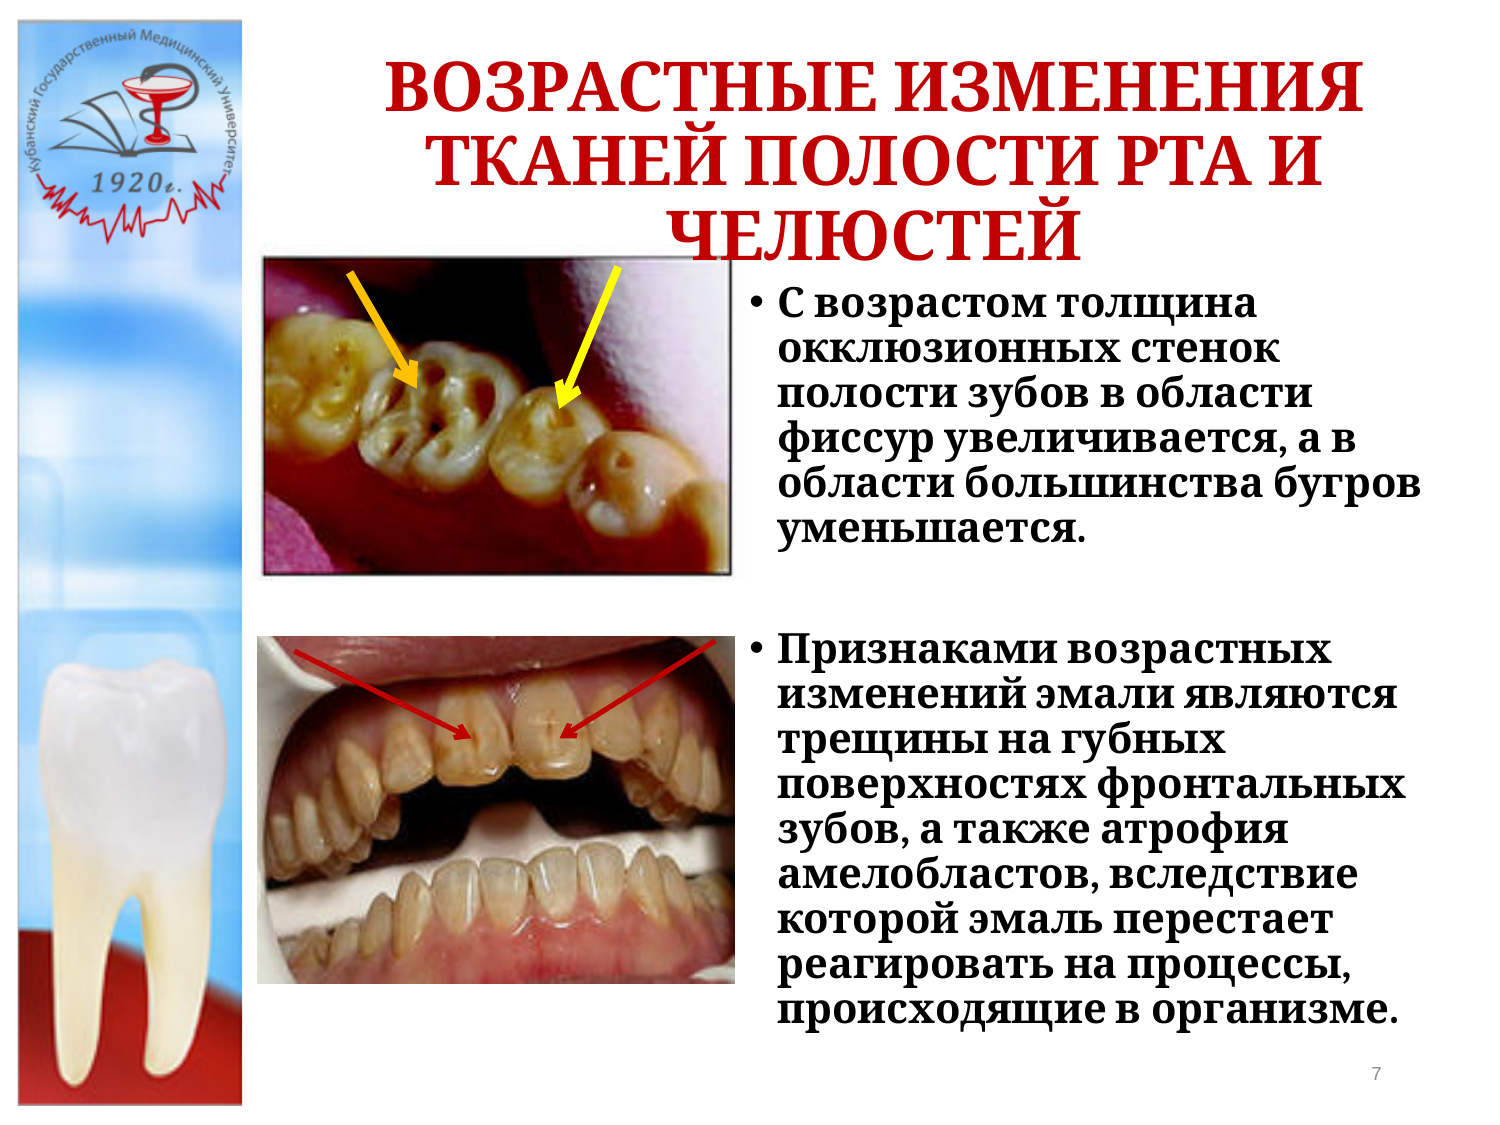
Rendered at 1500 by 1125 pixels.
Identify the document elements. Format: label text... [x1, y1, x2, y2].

slide_number 7 [1059, 1042, 1397, 1103]
text_box ВОЗРАСТНЫЕ ИЗМЕНЕНИЯ ТКАНЕЙ ПОЛОСТИ РТА И ЧЕЛЮСТЕЙ [269, 45, 1480, 233]
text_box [242, 243, 750, 581]
picture [17, 19, 243, 1106]
text_box С возрастом толщина окклюзионных стенок полости зубов в области фиссур увеличивается, а в области большинства бугров уменьшается. Признаками возрастных изменений эмали являются трещины на губных поверхностях фронтальных зубов, а также атрофия амелобластов, вследствие которой эмаль перестает реагировать на процессы, происходящие в организме. [734, 273, 1471, 923]
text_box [257, 636, 735, 984]
